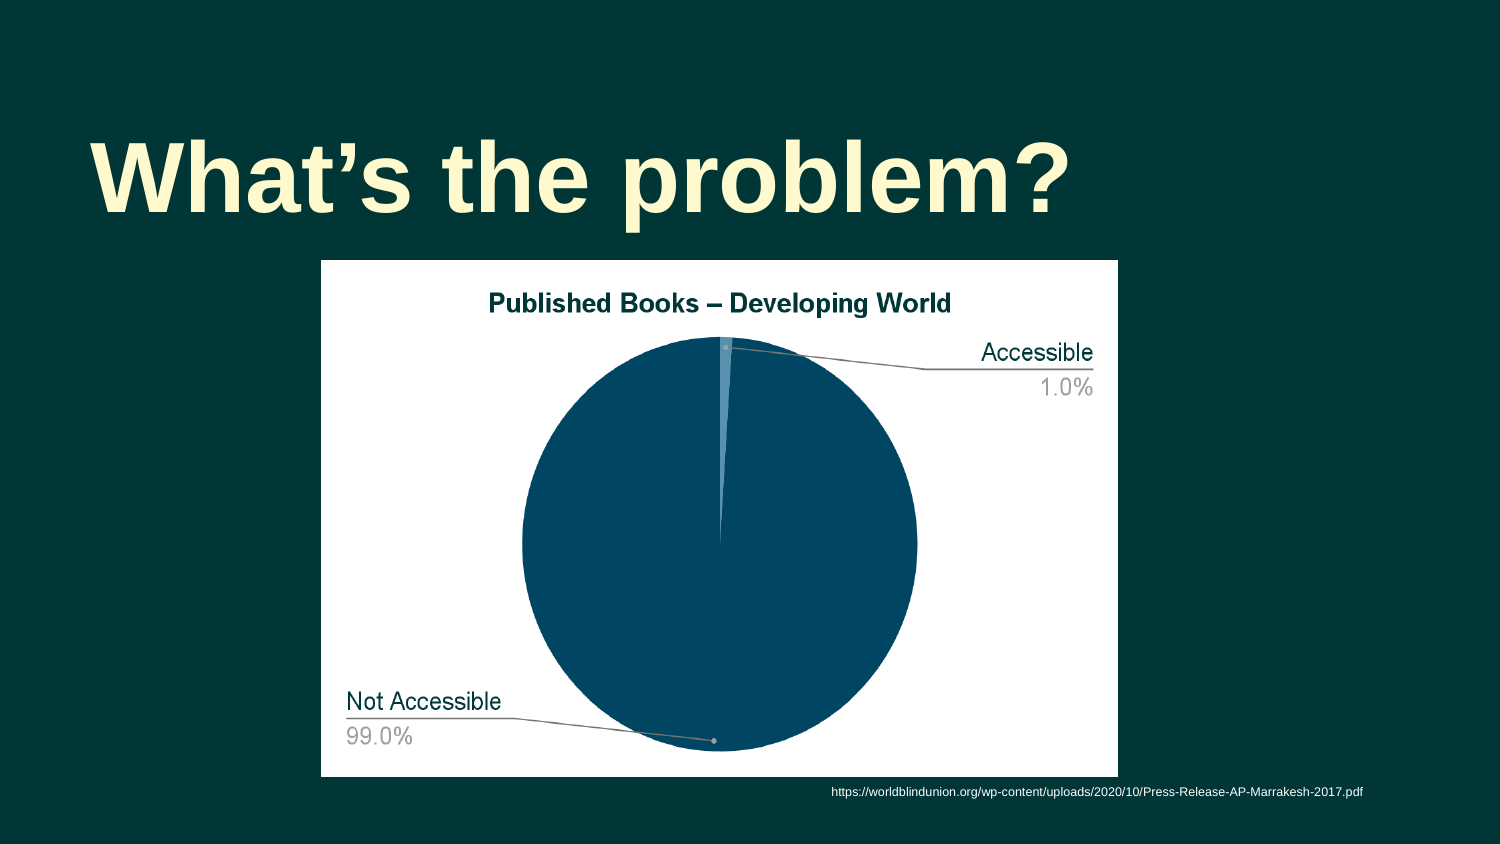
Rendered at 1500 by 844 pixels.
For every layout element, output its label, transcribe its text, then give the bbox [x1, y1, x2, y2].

picture [321, 260, 1118, 778]
text_box https://worldblindunion.org/wp-content/uploads/2020/10/Press-Release-AP-Marrakesh-2017.pdf [816, 776, 1434, 807]
text_box What’s the problem? [75, 97, 1362, 300]
